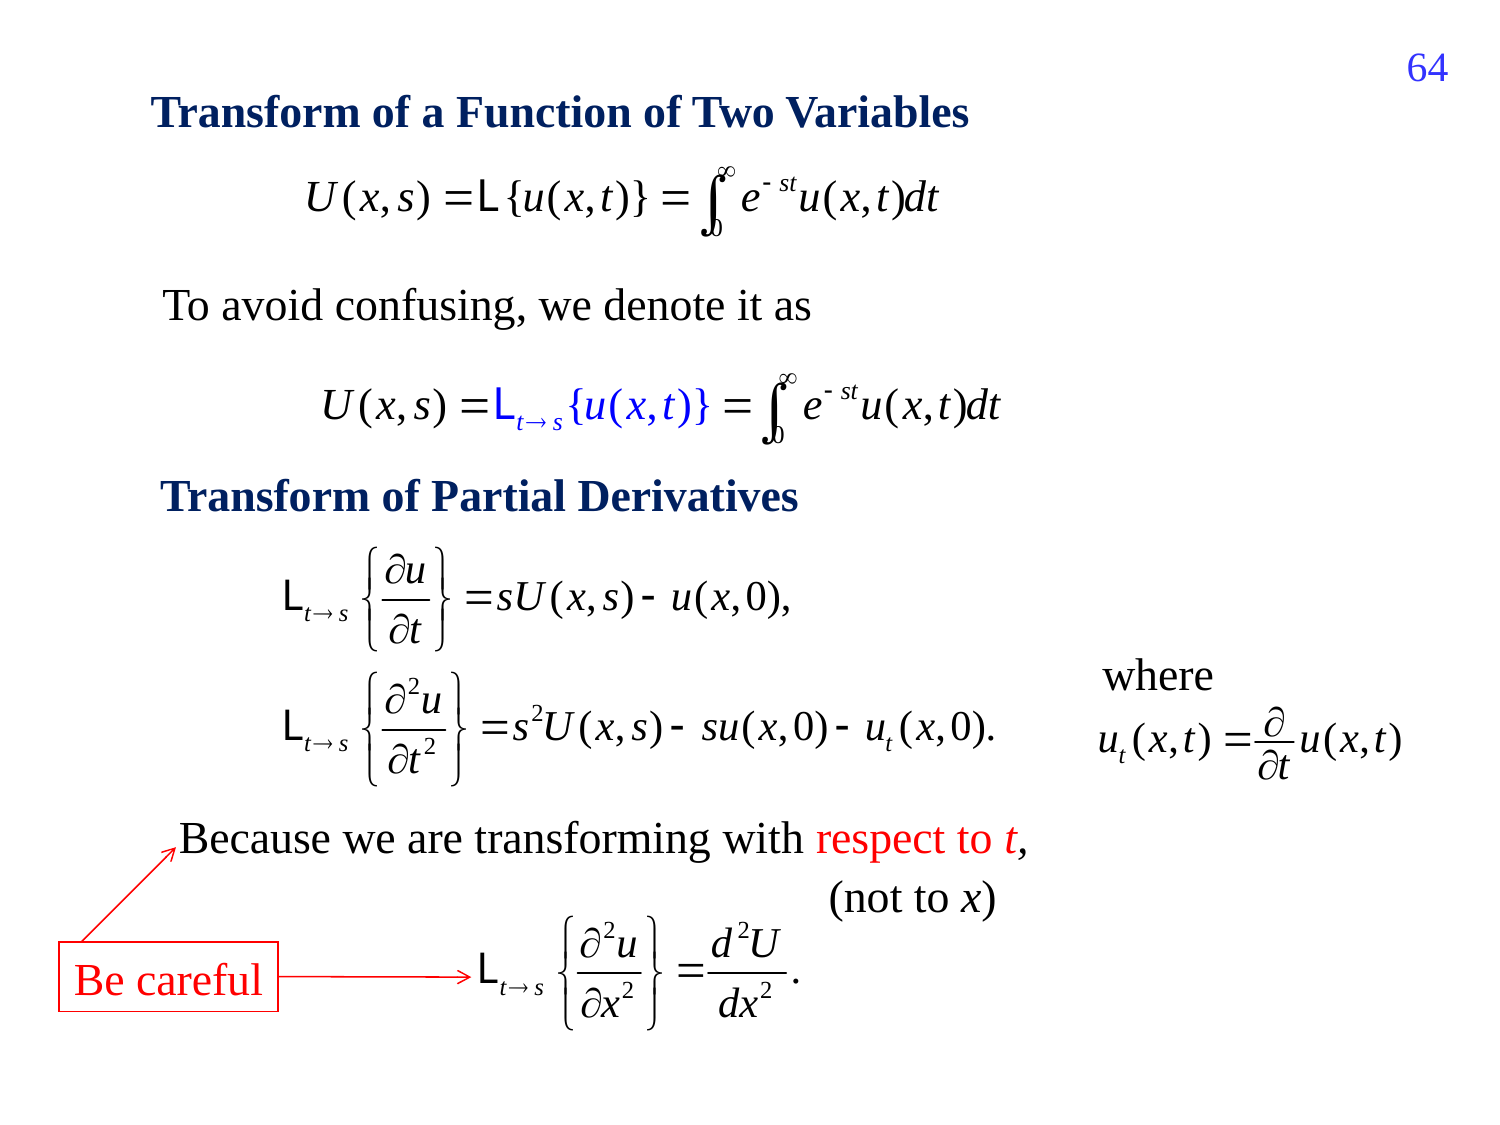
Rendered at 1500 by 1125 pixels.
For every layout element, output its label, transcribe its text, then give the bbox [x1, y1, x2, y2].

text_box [1092, 695, 1412, 789]
text_box 240 [1340, 31, 1464, 92]
text_box where [1087, 637, 1265, 700]
text_box Because we are transforming with respect to t, [164, 800, 1169, 870]
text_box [81, 846, 177, 942]
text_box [274, 539, 1001, 796]
text_box To avoid confusing, we denote it as [147, 267, 1169, 337]
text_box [469, 905, 807, 1041]
text_box (not to x) [813, 858, 1039, 929]
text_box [300, 148, 951, 246]
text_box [317, 356, 1011, 453]
text_box Be careful [59, 941, 279, 1012]
text_box Transform of a Function of Two Variables [135, 74, 1010, 144]
text_box Transform of Partial Derivatives [145, 457, 815, 528]
